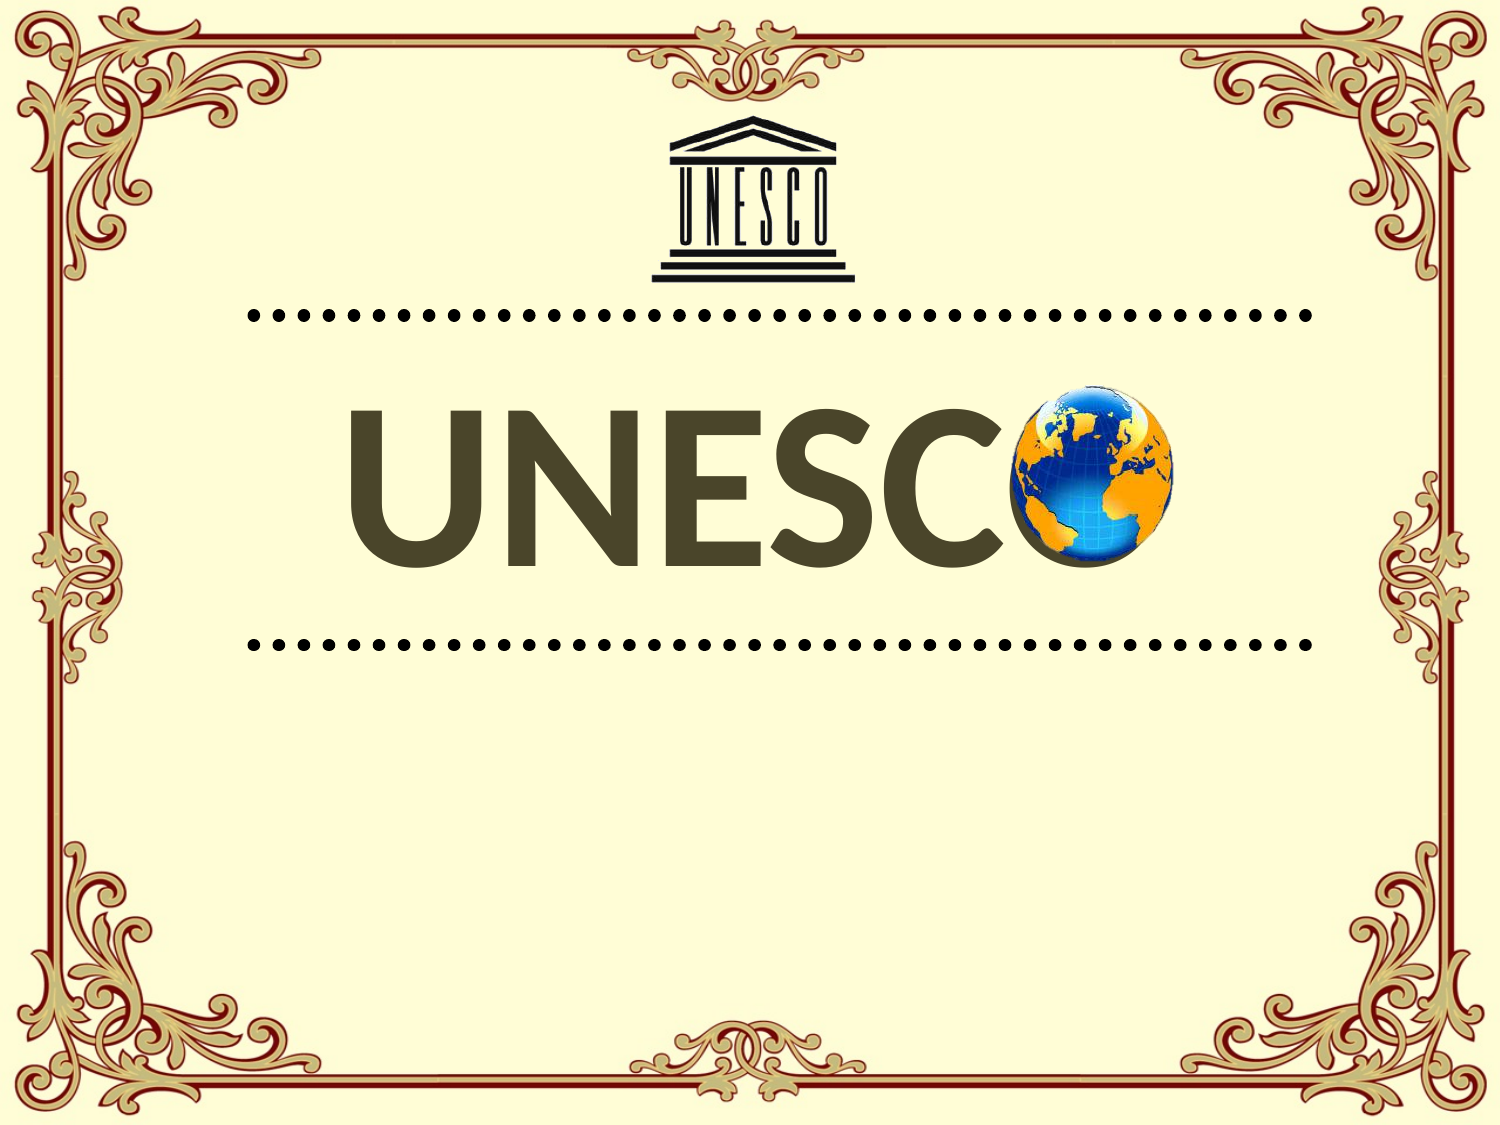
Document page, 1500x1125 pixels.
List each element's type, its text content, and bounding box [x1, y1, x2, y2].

title UNESCO [115, 349, 1391, 591]
picture [0, 0, 1500, 1125]
